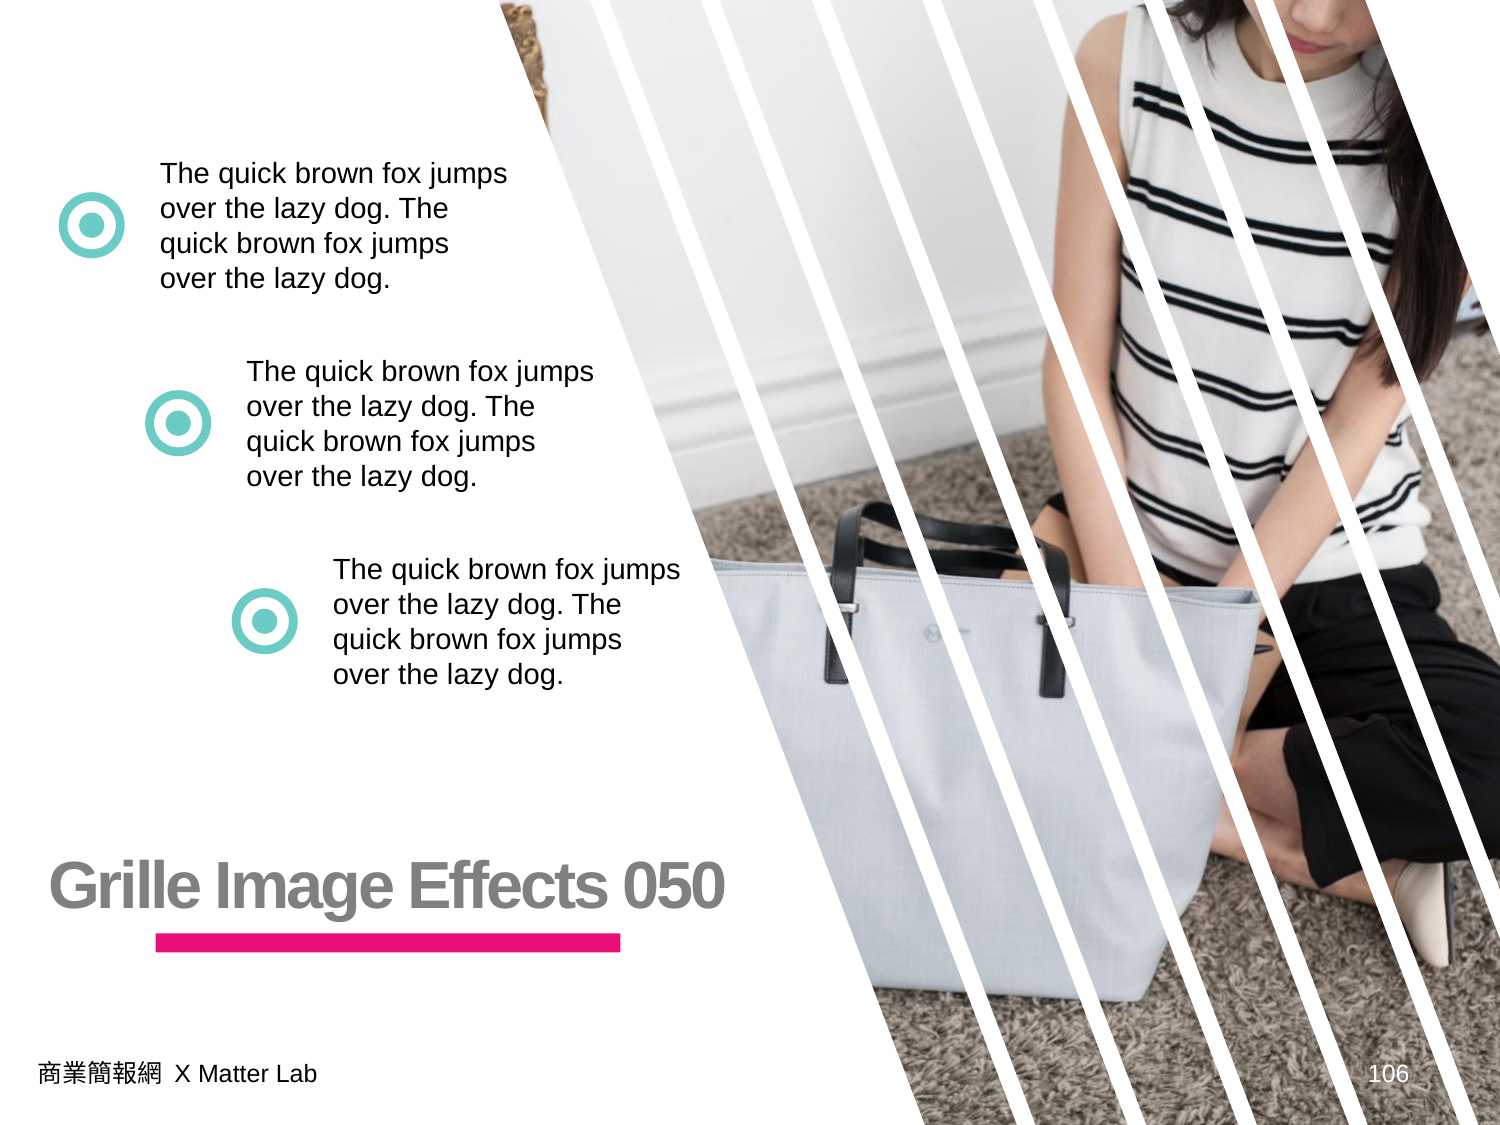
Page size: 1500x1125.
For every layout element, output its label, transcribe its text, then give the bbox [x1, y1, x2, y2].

text_box The quick brown fox jumps over the lazy dog. The quick brown fox jumps over the lazy dog. [318, 542, 492, 698]
text_box [154, 931, 492, 954]
picture [497, 0, 1500, 1125]
text_box The quick brown fox jumps over the lazy dog. The quick brown fox jumps over the lazy dog. [231, 344, 492, 500]
text_box The quick brown fox jumps over the lazy dog. The quick brown fox jumps over the lazy dog. [145, 146, 492, 302]
text_box Grille Image Effects 050 [33, 834, 492, 930]
footer 商業簡報網 X Matter Lab [23, 1042, 492, 1103]
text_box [58, 191, 125, 259]
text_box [144, 389, 212, 457]
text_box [231, 587, 298, 655]
